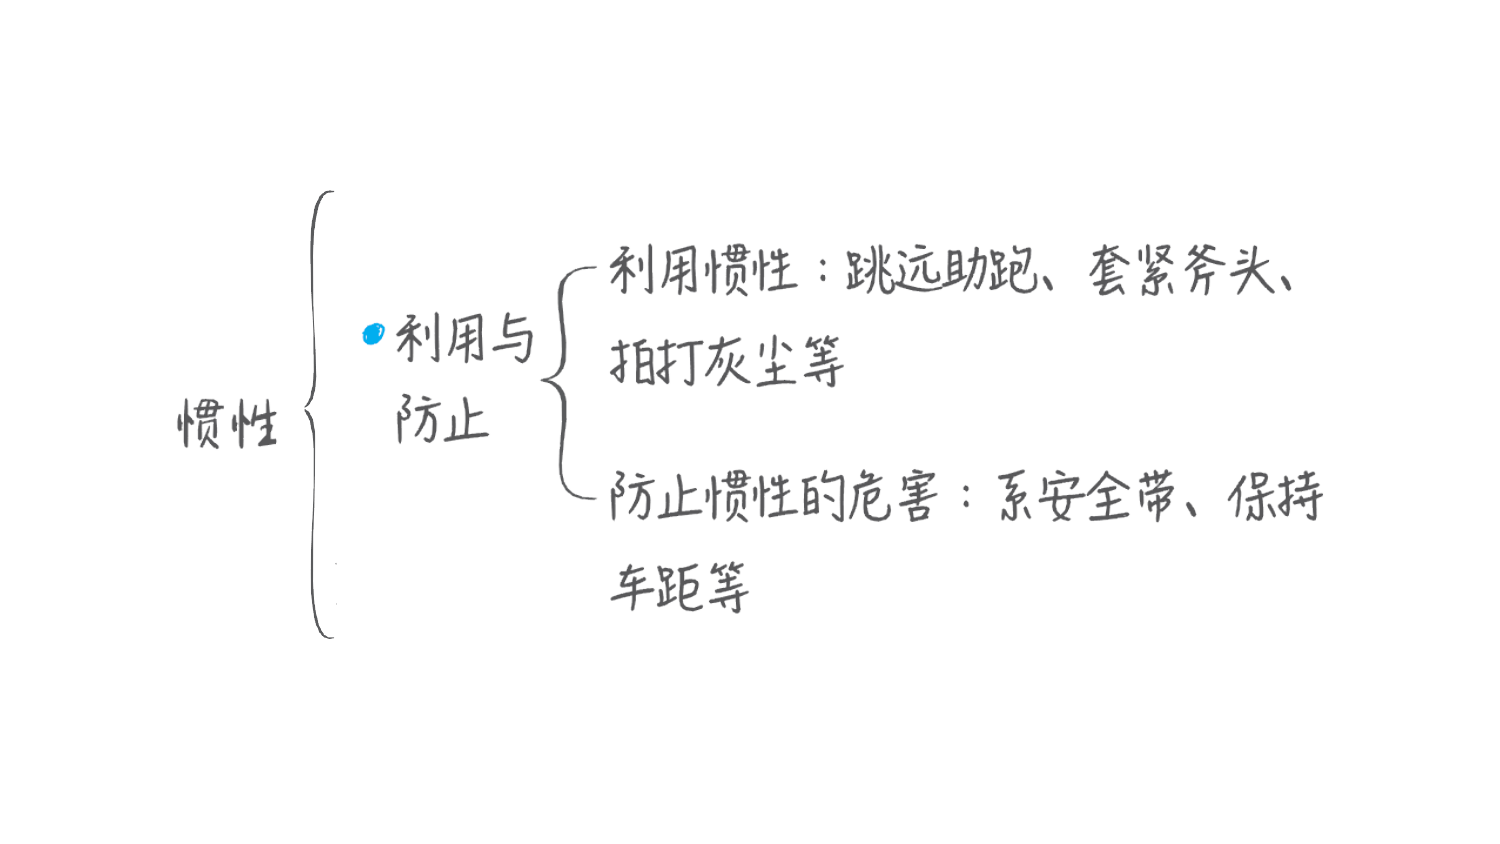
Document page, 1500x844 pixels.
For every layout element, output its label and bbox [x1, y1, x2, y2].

picture [359, 228, 1342, 635]
picture [304, 173, 337, 653]
picture [170, 376, 288, 462]
